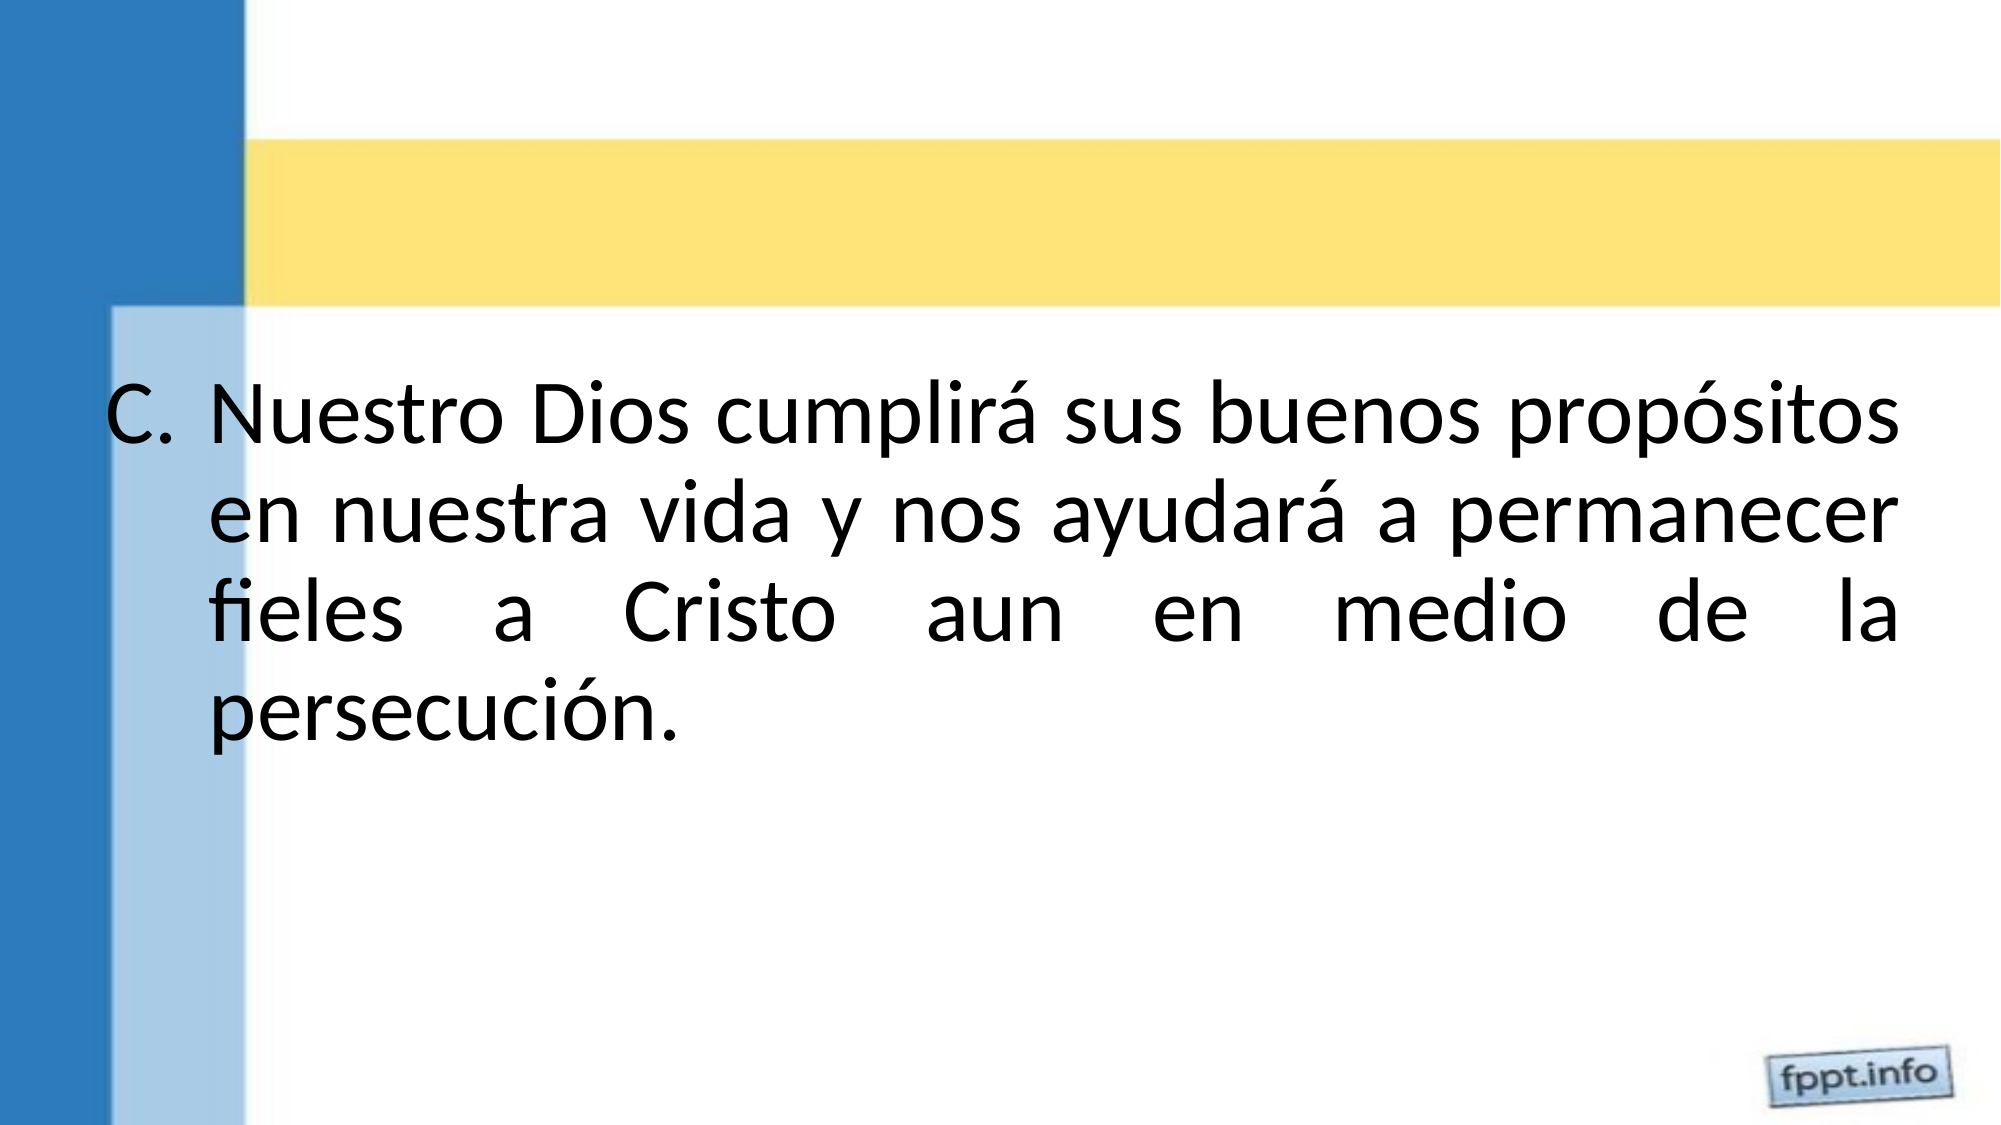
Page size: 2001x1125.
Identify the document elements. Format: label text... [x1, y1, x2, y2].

picture [0, 0, 2001, 1125]
list Nuestro Dios cumplirá sus buenos propósitos en nuestra vida y nos ayudará a permanecer fieles a Cristo aun en medio de la persecución. [90, 90, 1920, 1035]
